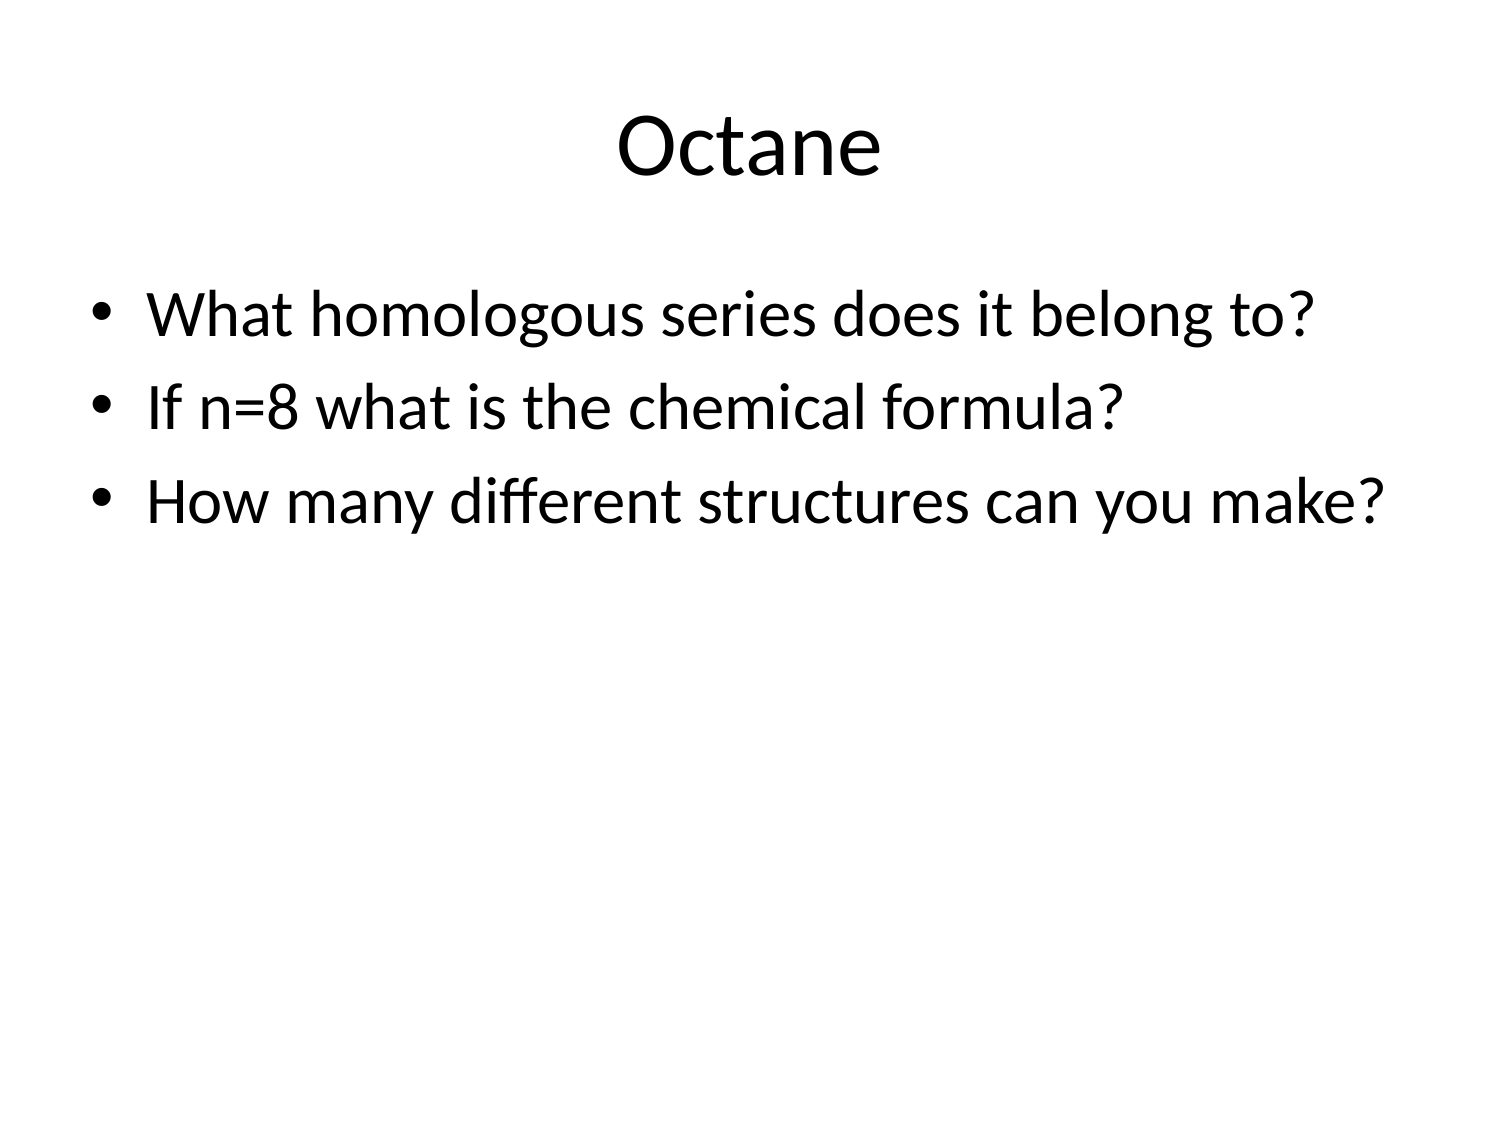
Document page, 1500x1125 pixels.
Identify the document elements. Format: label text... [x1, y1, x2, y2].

list What homologous series does it belong to? If n=8 what is the chemical formula? How many different structures can you make? [75, 262, 1425, 1005]
title Octane [75, 45, 1425, 233]
